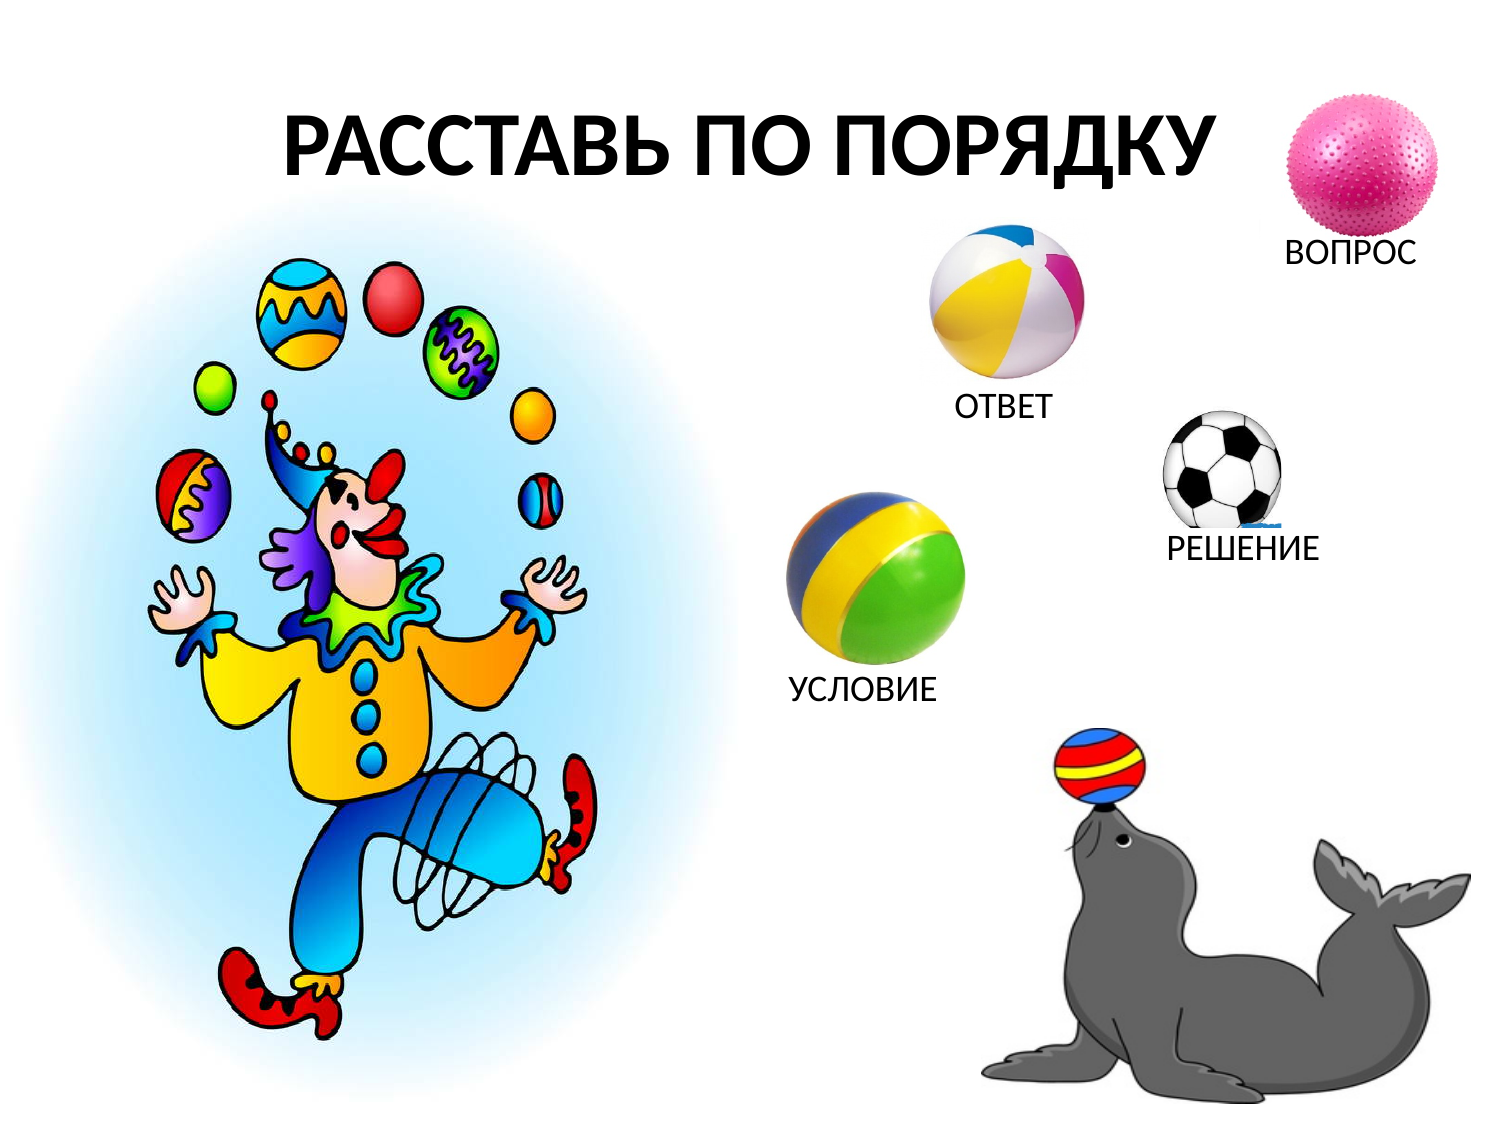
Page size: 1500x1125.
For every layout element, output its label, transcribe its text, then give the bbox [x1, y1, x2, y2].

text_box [0, 184, 739, 1125]
title РАССТАВЬ ПО ПОРЯДКУ [75, 45, 1425, 233]
picture [761, 479, 987, 681]
text_box ОТВЕТ [939, 394, 1069, 434]
text_box РЕШЕНИЕ [1151, 515, 1338, 575]
text_box УСЛОВИЕ [773, 656, 1038, 717]
text_box ВОПРОС [1269, 219, 1500, 280]
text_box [974, 727, 1500, 1125]
picture [1127, 405, 1282, 528]
picture [891, 216, 1117, 386]
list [1258, 66, 1459, 256]
